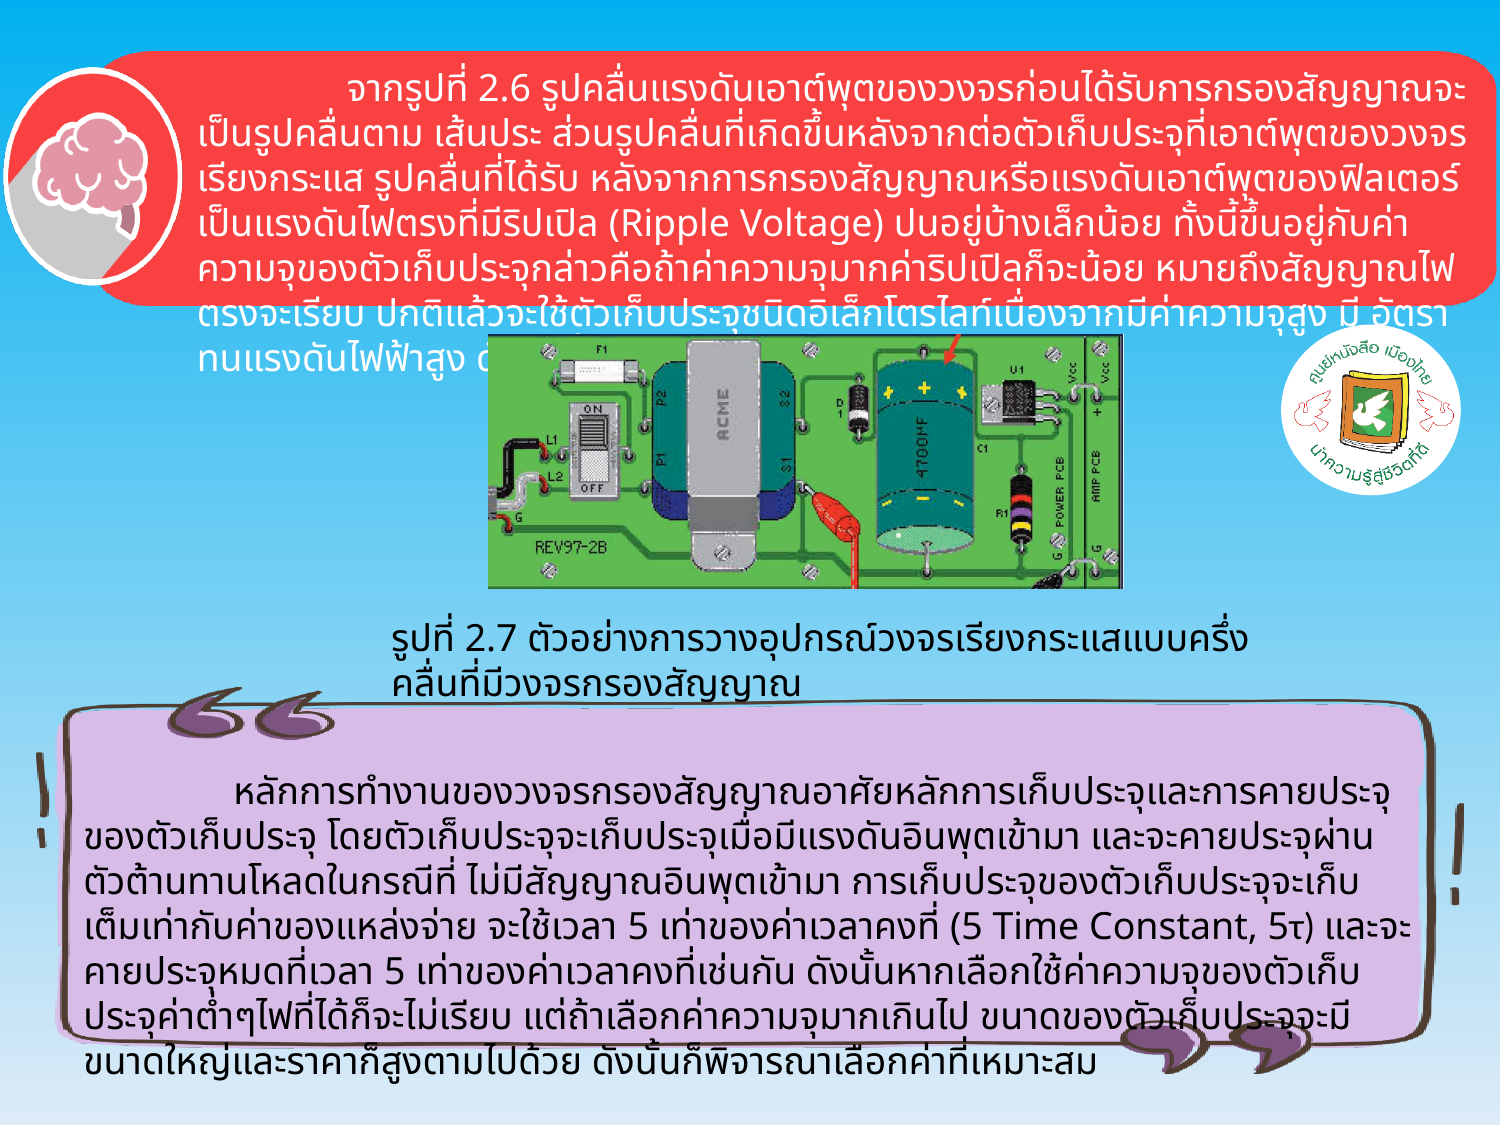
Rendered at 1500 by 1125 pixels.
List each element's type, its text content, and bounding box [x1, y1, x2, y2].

picture [488, 334, 1124, 589]
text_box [1282, 325, 1464, 495]
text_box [36, 687, 1464, 1074]
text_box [0, 51, 1500, 306]
text_box รูปที่ 2.7 ตัวอย่างการวางอุปกรณ์วงจรเรียงกระแสแบบครึ่งคลื่นที่มีวงจรกรองสัญญาณ [376, 606, 1330, 687]
